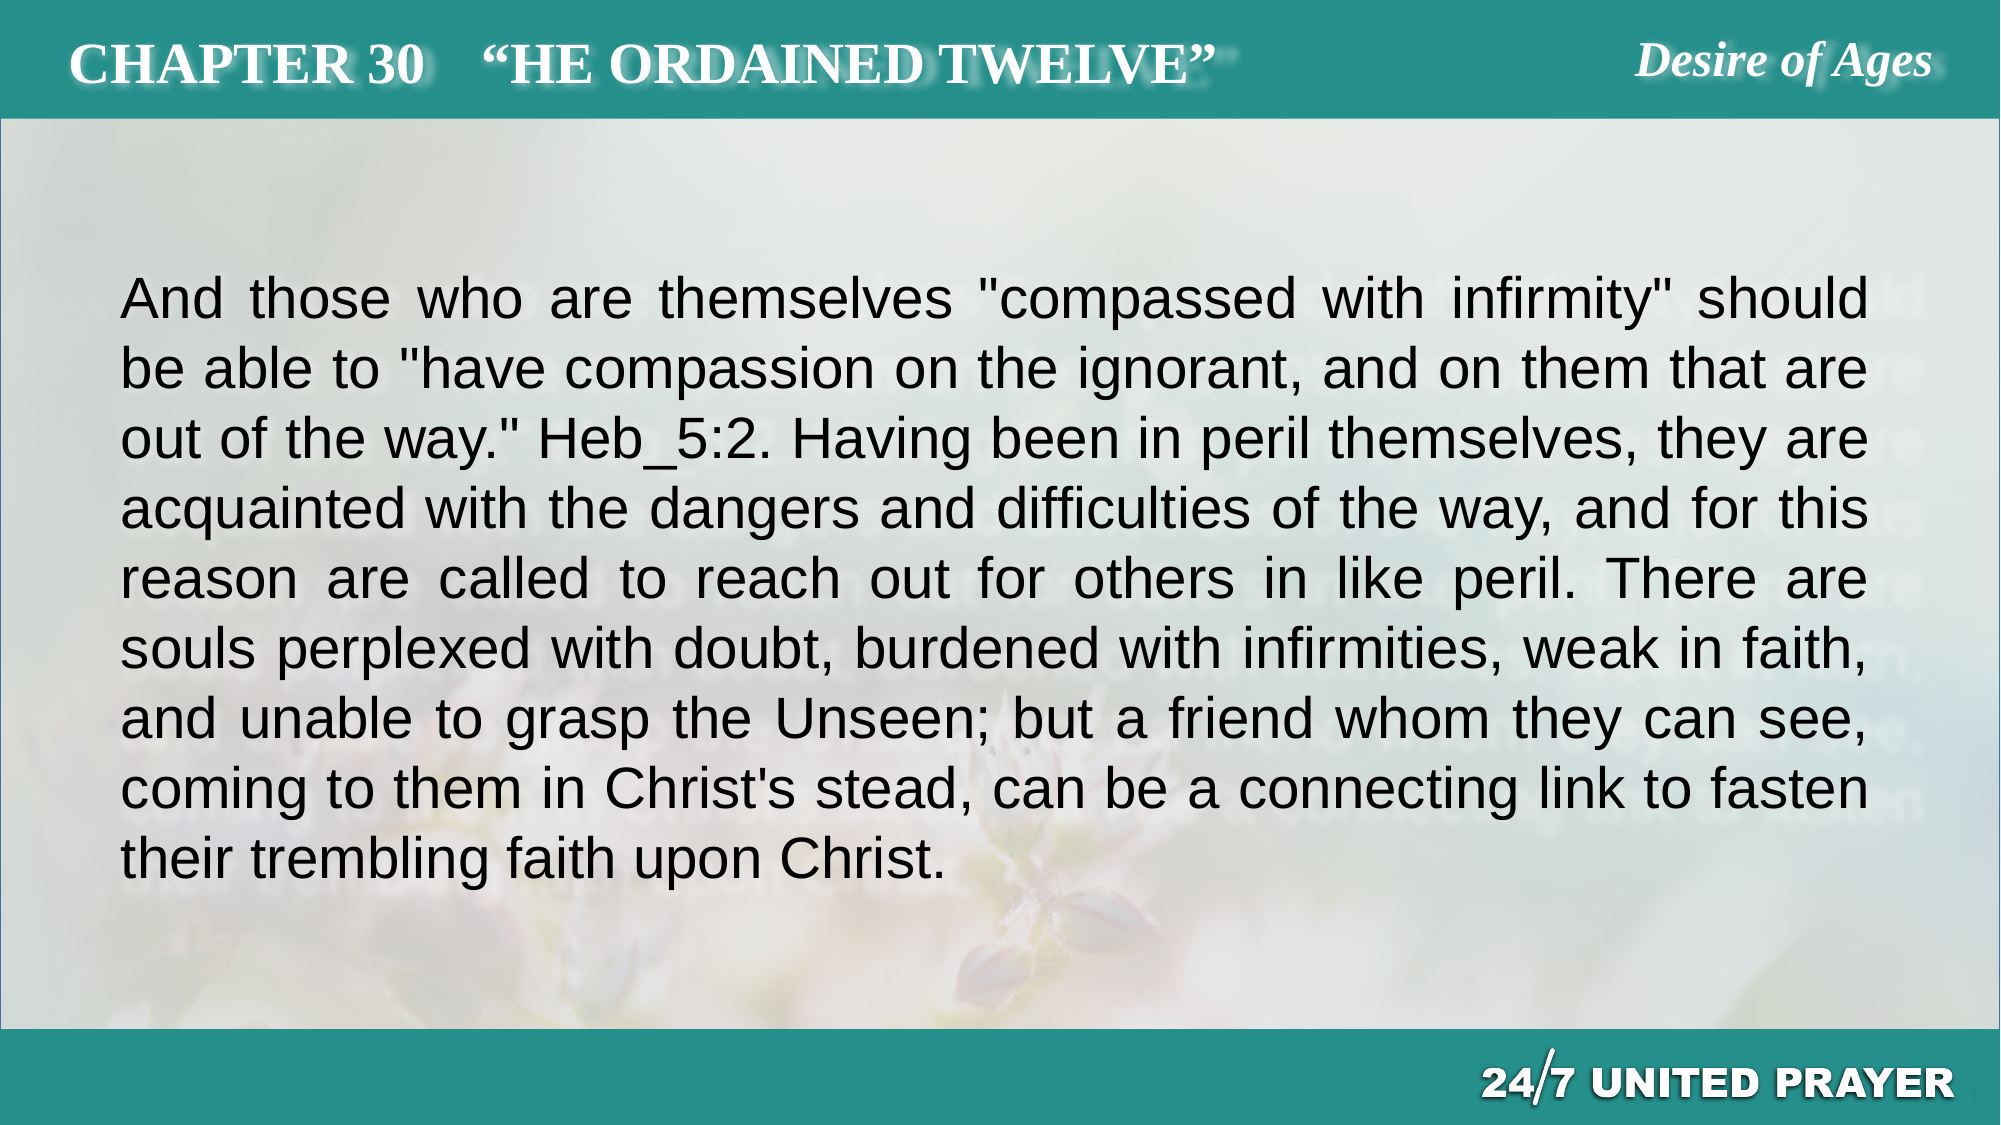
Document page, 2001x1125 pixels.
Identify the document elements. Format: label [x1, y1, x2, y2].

text_box [432, 7, 1267, 121]
text_box [0, 0, 2000, 1125]
picture [1455, 1005, 1975, 1125]
